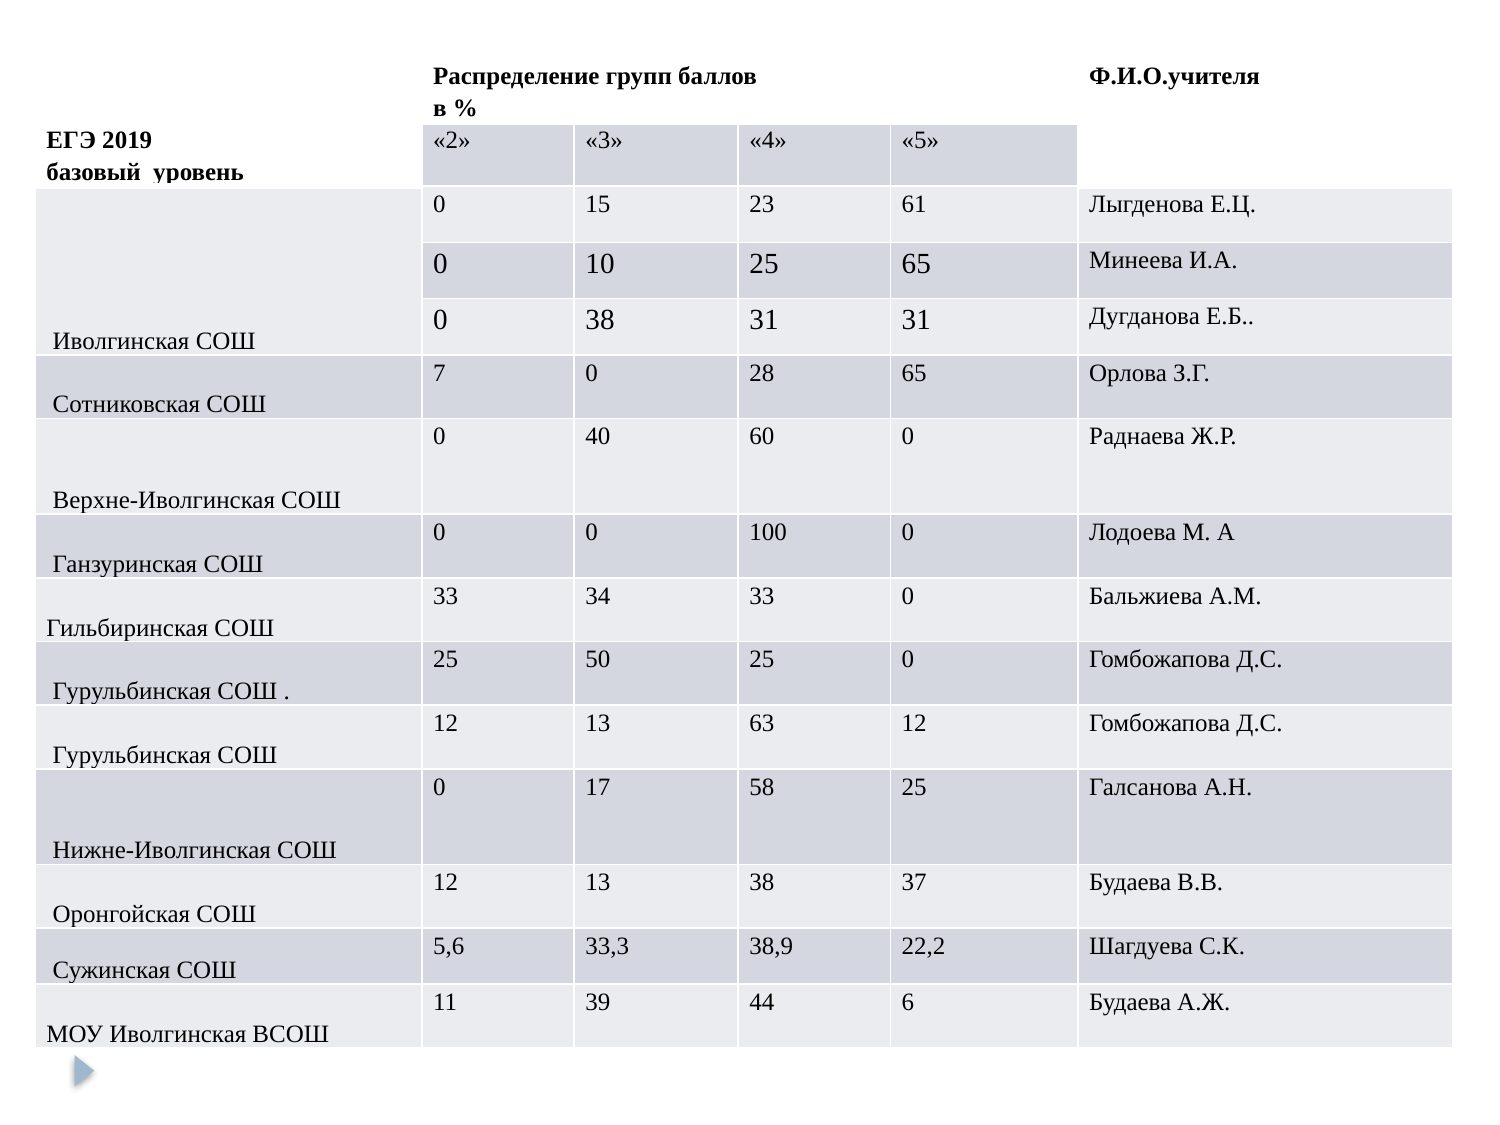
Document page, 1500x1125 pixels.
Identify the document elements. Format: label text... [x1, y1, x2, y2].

table_cell 61 [891, 187, 1077, 242]
table_cell 25 [739, 642, 890, 704]
table_cell 22,2 [891, 929, 1077, 983]
table_cell 12 [891, 706, 1077, 768]
table_cell 23 [739, 187, 890, 242]
table_cell 100 [739, 515, 890, 577]
table_cell «2» [423, 125, 573, 185]
table_cell 6 [891, 985, 1077, 1047]
table_cell 0 [423, 243, 573, 298]
table_cell «5» [891, 125, 1077, 185]
table_cell Оронгойская СОШ [36, 865, 421, 927]
table_cell 5,6 [423, 929, 573, 983]
table_cell 0 [891, 419, 1077, 513]
table_cell Гильбиринская СОШ [36, 579, 421, 641]
table_cell 17 [575, 770, 737, 864]
table_cell 31 [891, 299, 1077, 354]
table_cell 11 [423, 985, 573, 1047]
table_cell 25 [423, 642, 573, 704]
table_cell 40 [575, 419, 737, 513]
table_cell 38 [575, 299, 737, 354]
table_cell Бальжиева А.М. [1079, 579, 1452, 641]
table_cell Иволгинская СОШ [36, 189, 421, 354]
table_cell 0 [423, 299, 573, 354]
table_cell 25 [739, 243, 890, 298]
table_cell 0 [575, 515, 737, 577]
table_cell Гурульбинская СОШ [36, 706, 421, 768]
table_cell Минеева И.А. [1079, 243, 1452, 298]
table_cell 15 [575, 187, 737, 242]
table_cell Будаева А.Ж. [1079, 985, 1452, 1047]
table_header Ф.И.О.учителя [1079, 59, 1452, 183]
table_cell 0 [575, 356, 737, 418]
table_cell 0 [891, 642, 1077, 704]
table_cell 34 [575, 579, 737, 641]
table_cell 7 [423, 356, 573, 418]
table_cell 10 [575, 243, 737, 298]
table_cell 38 [739, 865, 890, 927]
table_cell Лодоева М. А [1079, 515, 1452, 577]
table_cell 13 [575, 865, 737, 927]
table_header ЕГЭ 2019 базовый уровень [36, 59, 421, 183]
table_cell 65 [891, 356, 1077, 418]
table_cell 33,3 [575, 929, 737, 983]
table_cell 0 [423, 770, 573, 864]
table_cell Шагдуева С.К. [1079, 929, 1452, 983]
table_cell 0 [423, 515, 573, 577]
table_cell Ганзуринская СОШ [36, 515, 421, 577]
table_cell Гурульбинская СОШ . [36, 642, 421, 704]
table_cell 50 [575, 642, 737, 704]
table_cell «4» [739, 125, 890, 185]
table_cell 39 [575, 985, 737, 1047]
table_cell Будаева В.В. [1079, 865, 1452, 927]
table_header Распределение групп баллов в % [423, 59, 1077, 120]
table_cell Раднаева Ж.Р. [1079, 419, 1452, 513]
table_cell 44 [739, 985, 890, 1047]
table_cell Сотниковская СОШ [36, 356, 421, 418]
table_cell 33 [739, 579, 890, 641]
table_cell Дугданова Е.Б.. [1079, 299, 1452, 354]
table_cell 60 [739, 419, 890, 513]
table_cell 38,9 [739, 929, 890, 983]
table_cell Верхне-Иволгинская СОШ [36, 419, 421, 513]
table_cell МОУ Иволгинская ВСОШ [36, 985, 421, 1047]
table_cell Гомбожапова Д.С. [1079, 706, 1452, 768]
table_cell 58 [739, 770, 890, 864]
table_cell 0 [891, 579, 1077, 641]
table_cell 0 [423, 187, 573, 242]
table_cell 0 [423, 419, 573, 513]
table_cell 13 [575, 706, 737, 768]
table_cell Галсанова А.Н. [1079, 770, 1452, 864]
table_cell 28 [739, 356, 890, 418]
table_cell Орлова З.Г. [1079, 356, 1452, 418]
table_cell Нижне-Иволгинская СОШ [36, 770, 421, 864]
table_cell 25 [891, 770, 1077, 864]
table_cell 12 [423, 706, 573, 768]
table_cell 37 [891, 865, 1077, 927]
table_cell 63 [739, 706, 890, 768]
table_cell «3» [575, 125, 737, 185]
table_cell Лыгденова Е.Ц. [1079, 189, 1452, 242]
table_cell Сужинская СОШ [36, 929, 421, 983]
table_cell 65 [891, 243, 1077, 298]
table_cell 0 [891, 515, 1077, 577]
table_cell Гомбожапова Д.С. [1079, 642, 1452, 704]
table_cell 12 [423, 865, 573, 927]
table_cell 33 [423, 579, 573, 641]
table_cell 31 [739, 299, 890, 354]
